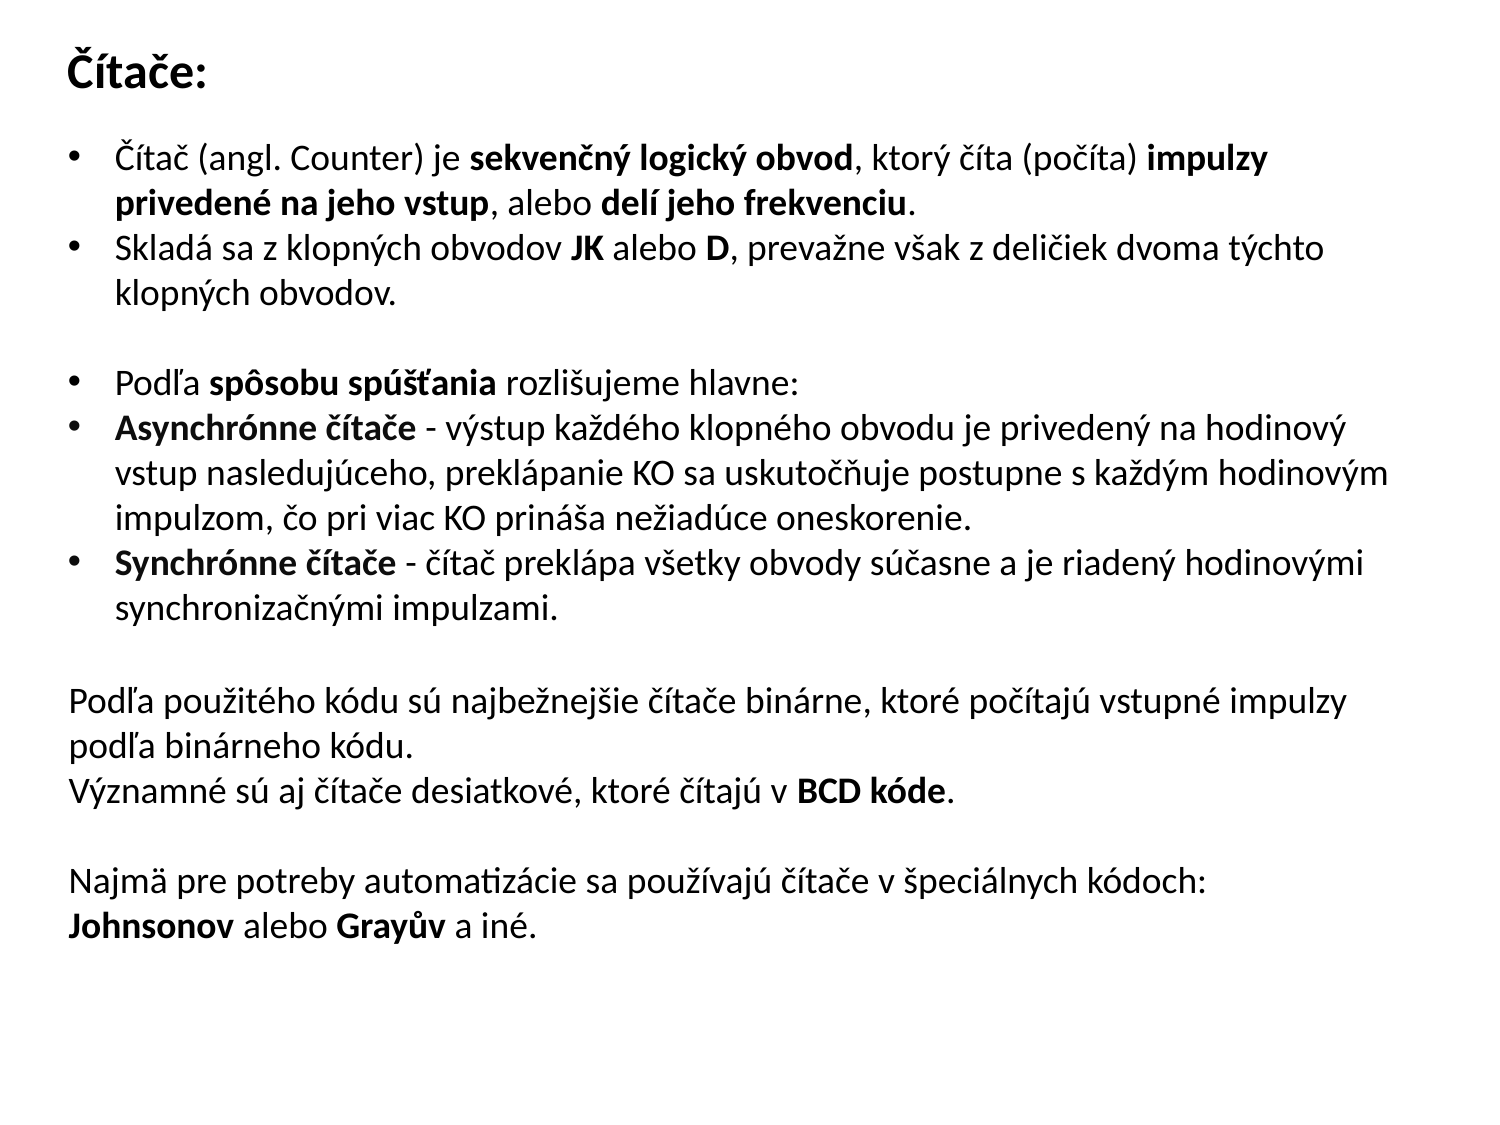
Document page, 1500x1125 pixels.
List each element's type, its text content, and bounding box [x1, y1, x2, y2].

text_box Čítač (angl. Counter) je sekvenčný logický obvod, ktorý číta (počíta) impulzy privedené na jeho vstup, alebo delí jeho frekvenciu. Skladá sa z klopných obvodov JK alebo D, prevažne však z deličiek dvoma týchto klopných obvodov. Podľa spôsobu spúšťania rozlišujeme hlavne: Asynchrónne čítače - výstup každého klopného obvodu je privedený na hodinový vstup nasledujúceho, preklápanie KO sa uskutočňuje postupne s každým hodinovým impulzom, čo pri viac KO prináša nežiadúce oneskorenie. Synchrónne čítače - čítač preklápa všetky obvody súčasne a je riadený hodinovými synchronizačnými impulzami. [53, 125, 1436, 636]
text_box Čítače: [53, 30, 750, 106]
text_box Podľa použitého kódu sú najbežnejšie čítače binárne, ktoré počítajú vstupné impulzy podľa binárneho kódu. Významné sú aj čítače desiatkové, ktoré čítajú v BCD kóde. Najmä pre potreby automatizácie sa používajú čítače v špeciálnych kódoch: Johnsonov alebo Grayův a iné. [53, 668, 1435, 954]
